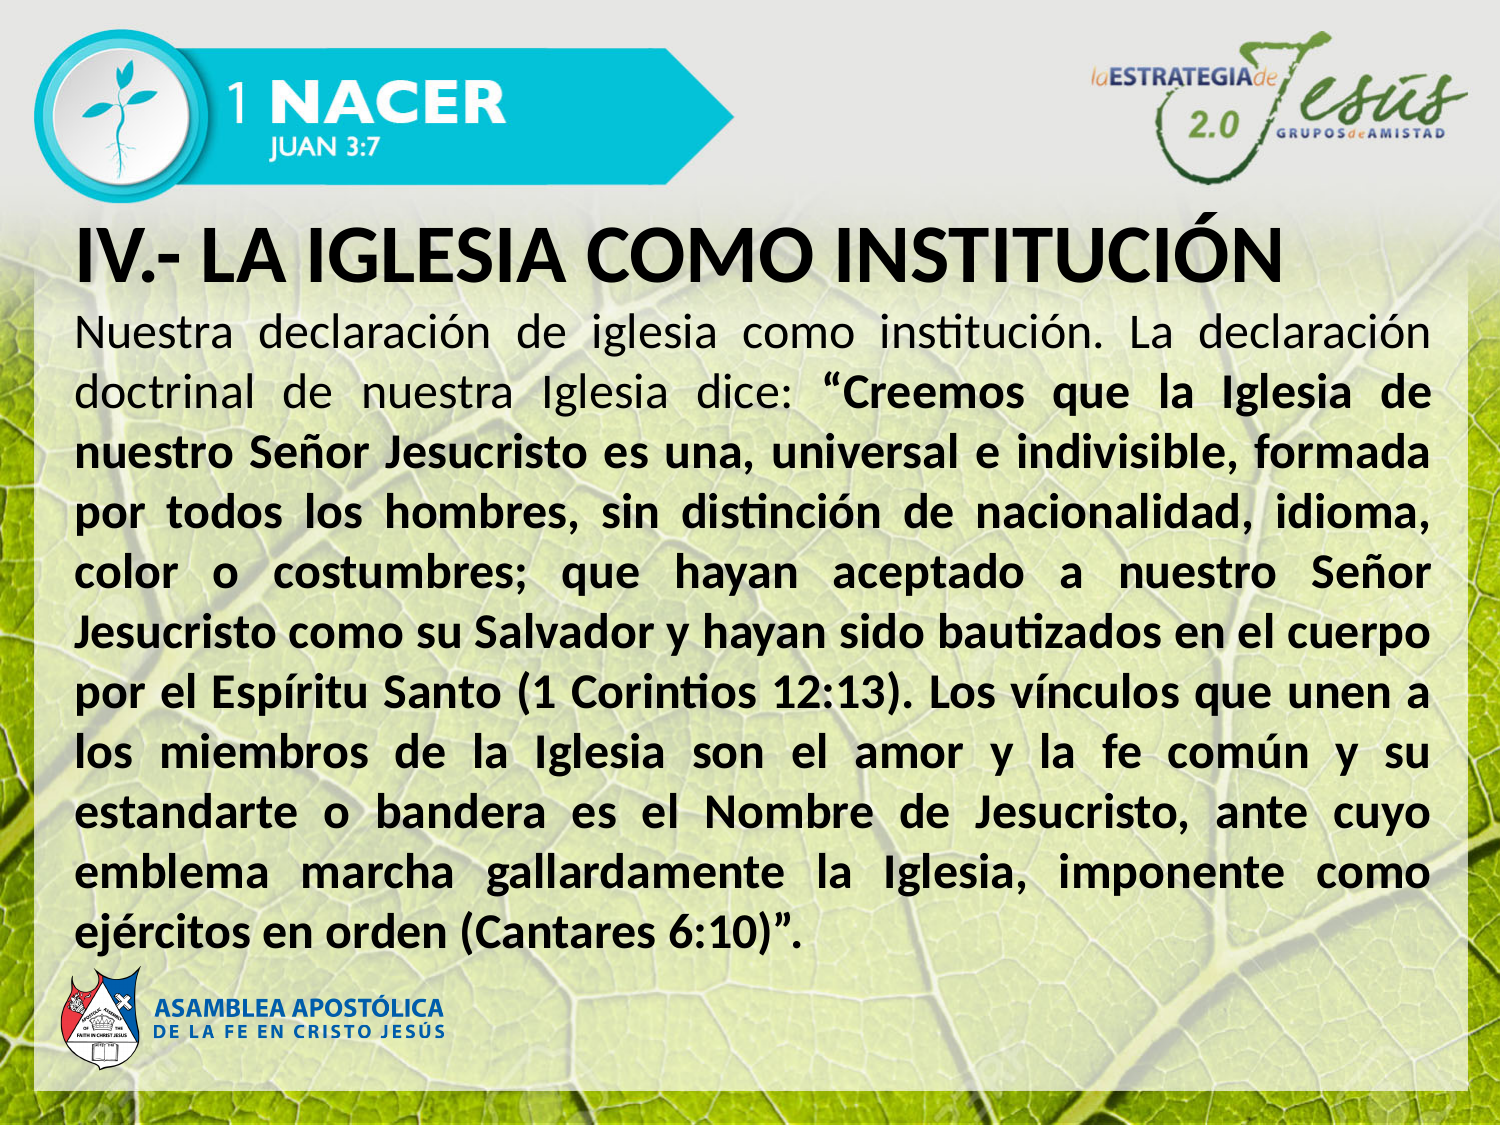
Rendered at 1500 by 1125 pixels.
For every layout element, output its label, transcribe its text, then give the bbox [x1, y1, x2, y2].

picture [0, 0, 1500, 1125]
text_box IV.- LA IGLESIA COMO INSTITUCIÓN Nuestra declaración de iglesia como institución. La declaración doctrinal de nuestra Iglesia dice: “Creemos que la Iglesia de nuestro Señor Jesucristo es una, universal e indivisible, formada por todos los hombres, sin distinción de nacionalidad, idioma, color o costumbres; que hayan aceptado a nuestro Señor Jesucristo como su Salvador y hayan sido bautizados en el cuerpo por el Espíritu Santo (1 Corintios 12:13). Los vínculos que unen a los miembros de la Iglesia son el amor y la fe común y su estandarte o bandera es el Nombre de Jesucristo, ante cuyo emblema marcha gallardamente la Iglesia, imponente como ejércitos en orden (Cantares 6:10)”. [59, 191, 1448, 967]
